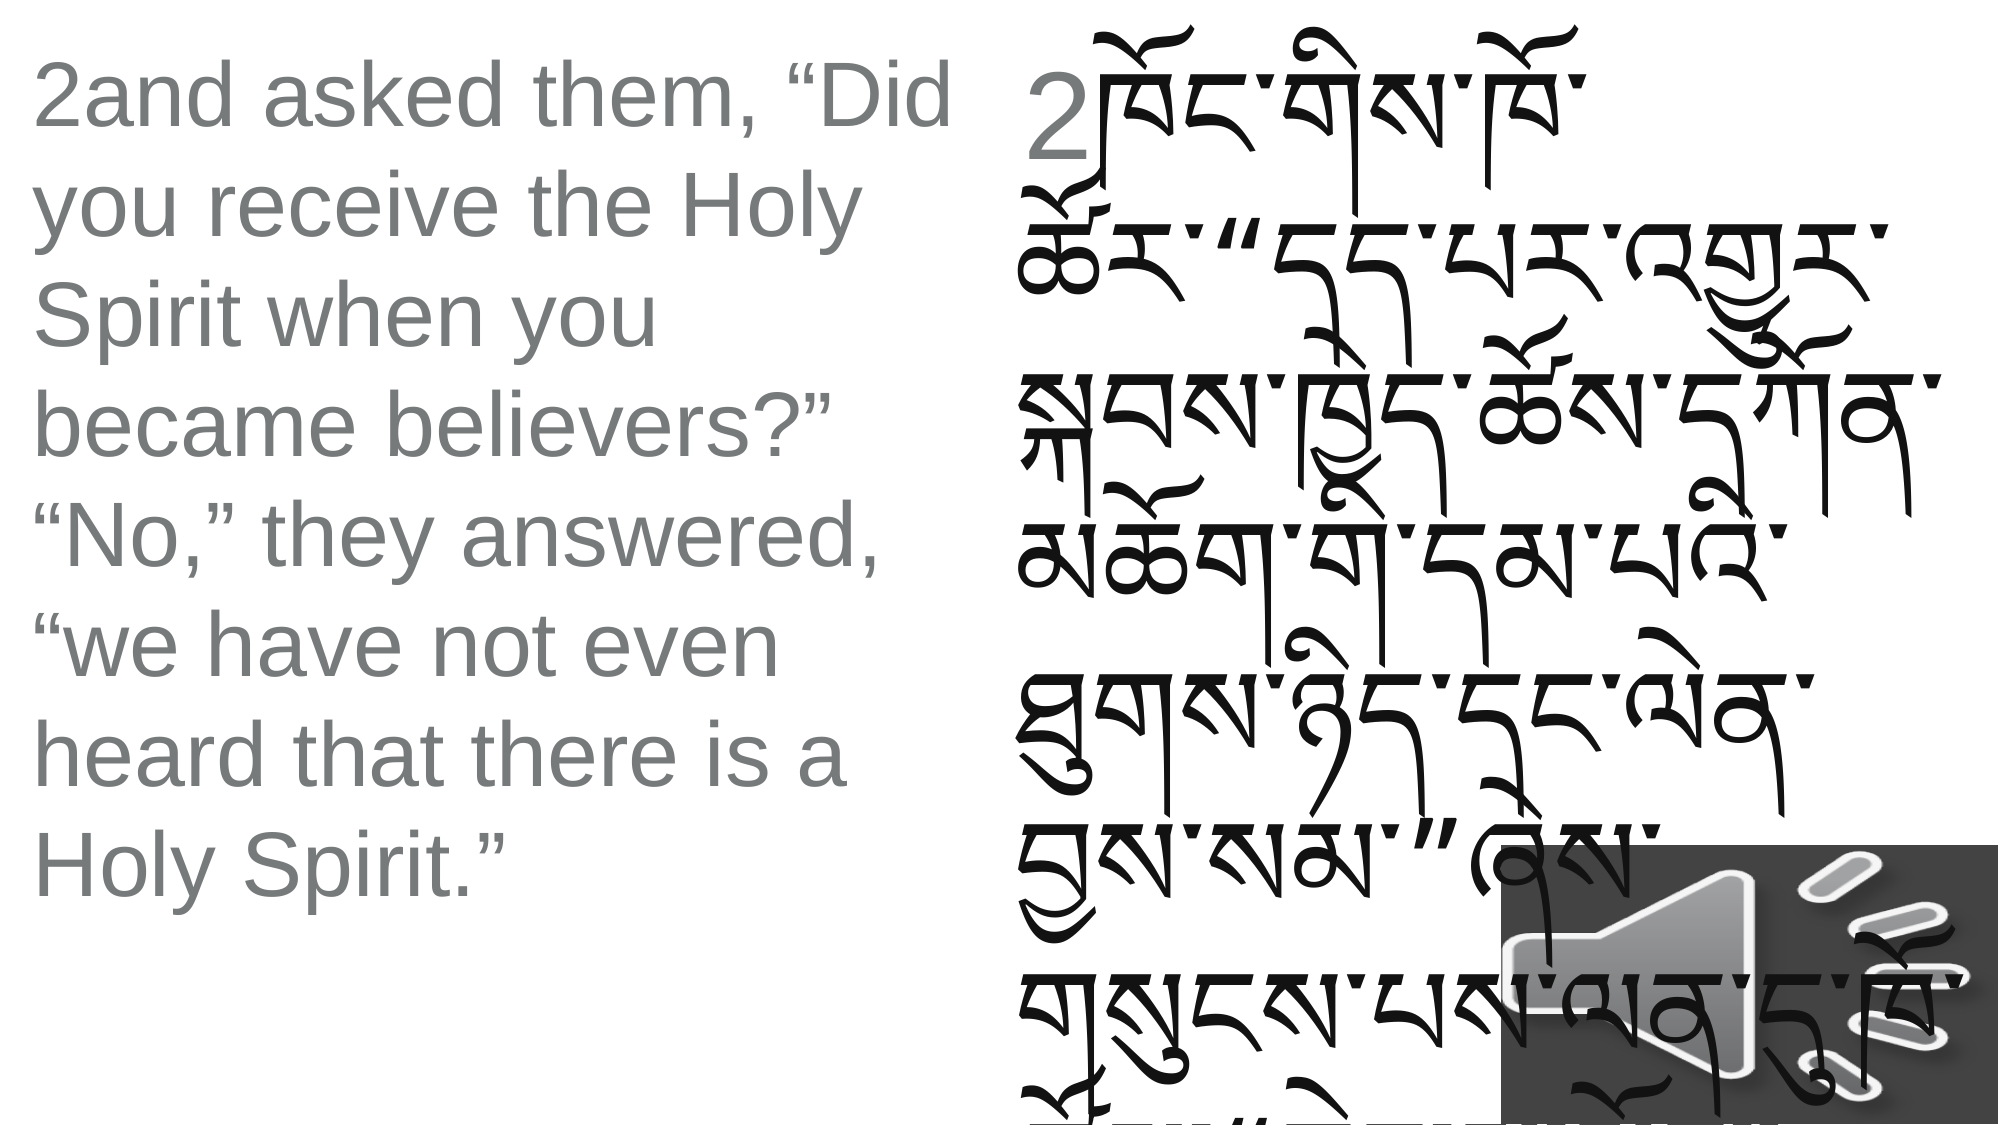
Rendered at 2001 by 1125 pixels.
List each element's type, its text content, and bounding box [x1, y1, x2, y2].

text_box 2ཁོང་གིས་ཁོ་ཚོར་“དད་པར་འགྱུར་སྐབས་ཁྱེད་ཚོས་དཀོན་མཆོག་གི་དམ་པའི་ཐུགས་ཉིད་དང་ལེན་བྱས་སམ་”ཞེས་གསུངས་པས་ལན་དུ་ཁོ་ཚོས་“བྱེད་མ་མྱོང༌། དམ་པའི་ཐུགས་ཉིད་ཡོད་པའང་ཐོས་མ་མྱོང་”ཞེས་སྨྲས། [999, 27, 2000, 1104]
text_box 2and asked them, “Did you receive the Holy Spirit when you became believers?” “No,” they answered, “we have not even heard that there is a Holy Spirit.” [18, 27, 973, 1104]
picture [1500, 843, 2000, 1125]
